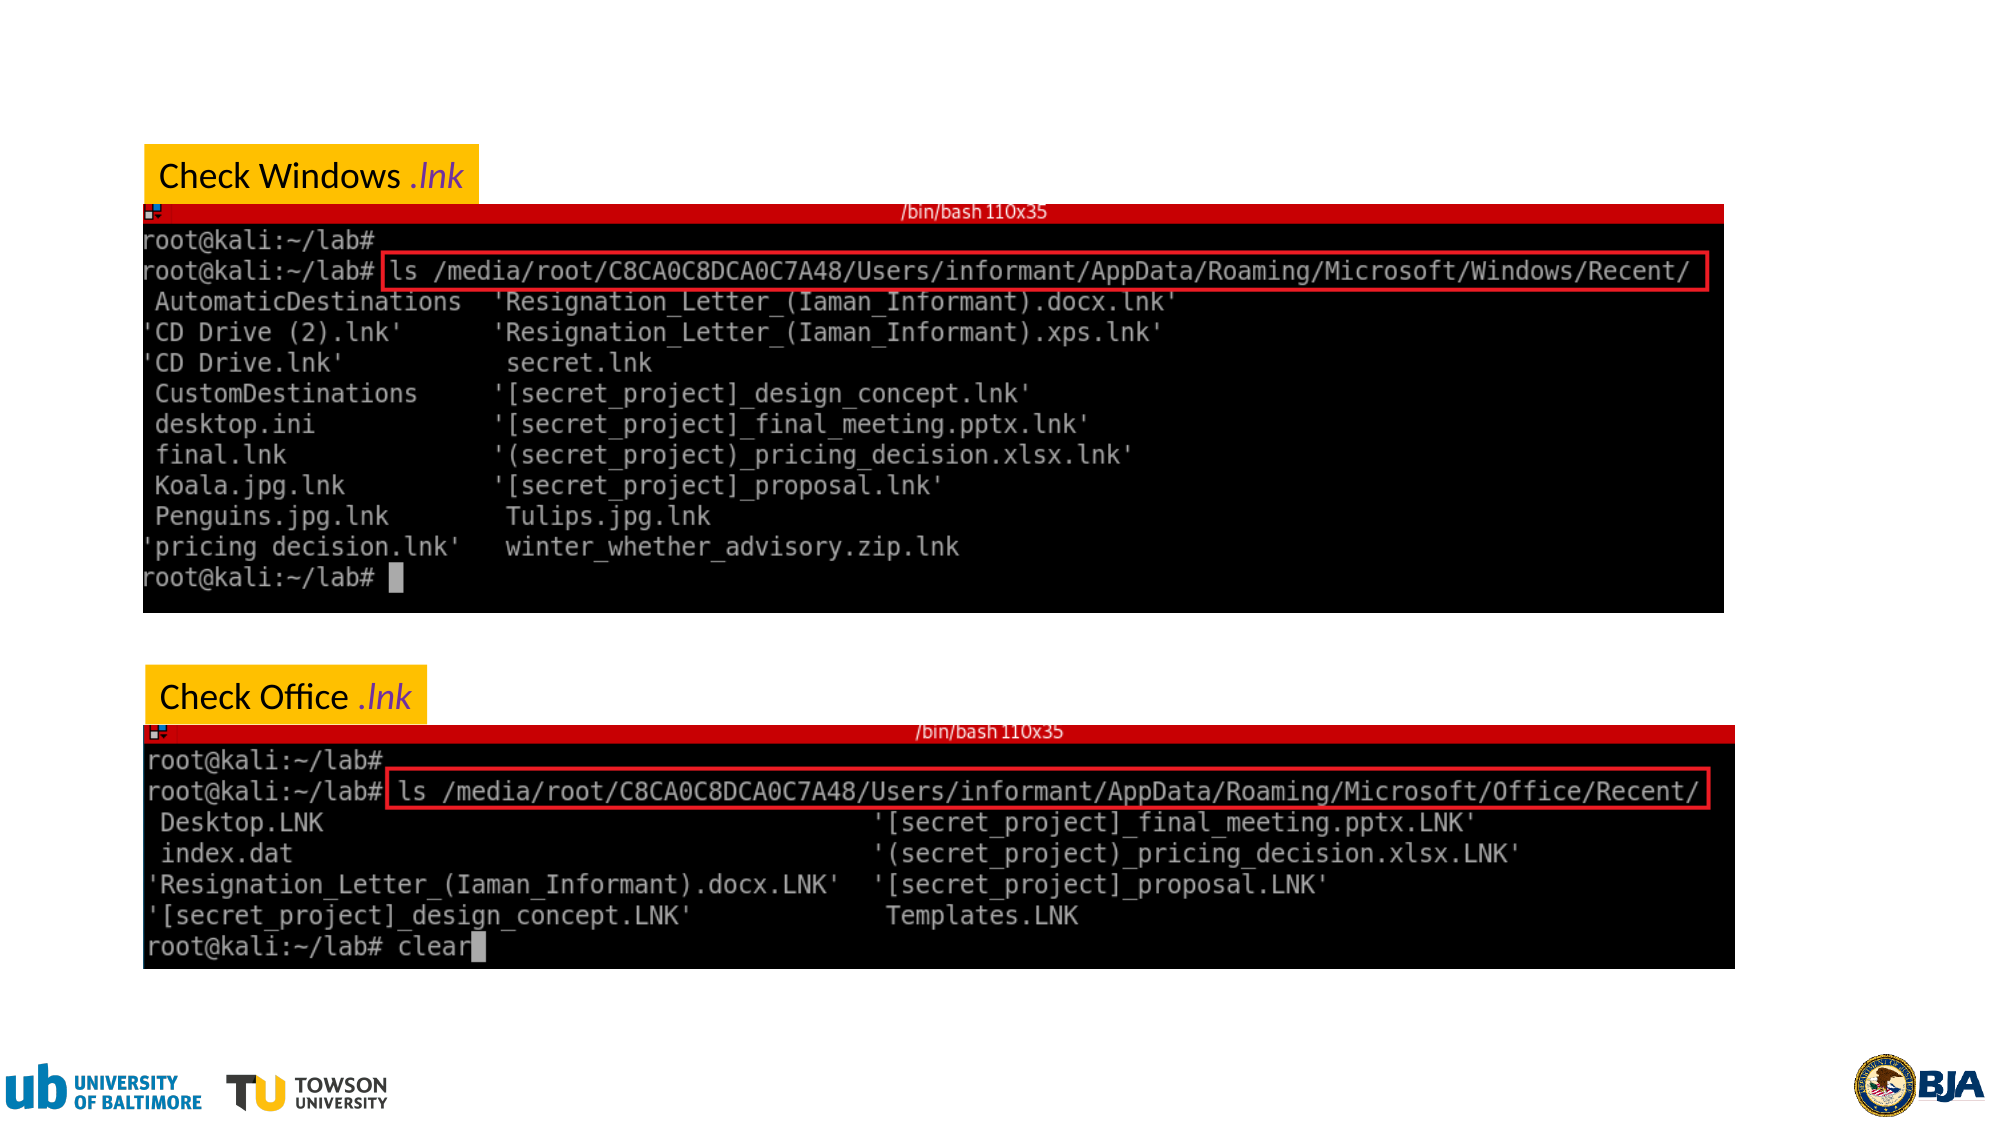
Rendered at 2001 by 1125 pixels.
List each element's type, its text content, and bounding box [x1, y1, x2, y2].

picture [1854, 1054, 1986, 1117]
picture [143, 725, 1735, 969]
picture [143, 204, 1724, 613]
picture [0, 1031, 407, 1125]
text_box Check Windows .lnk [144, 144, 479, 204]
text_box Check Office .lnk [145, 664, 428, 725]
